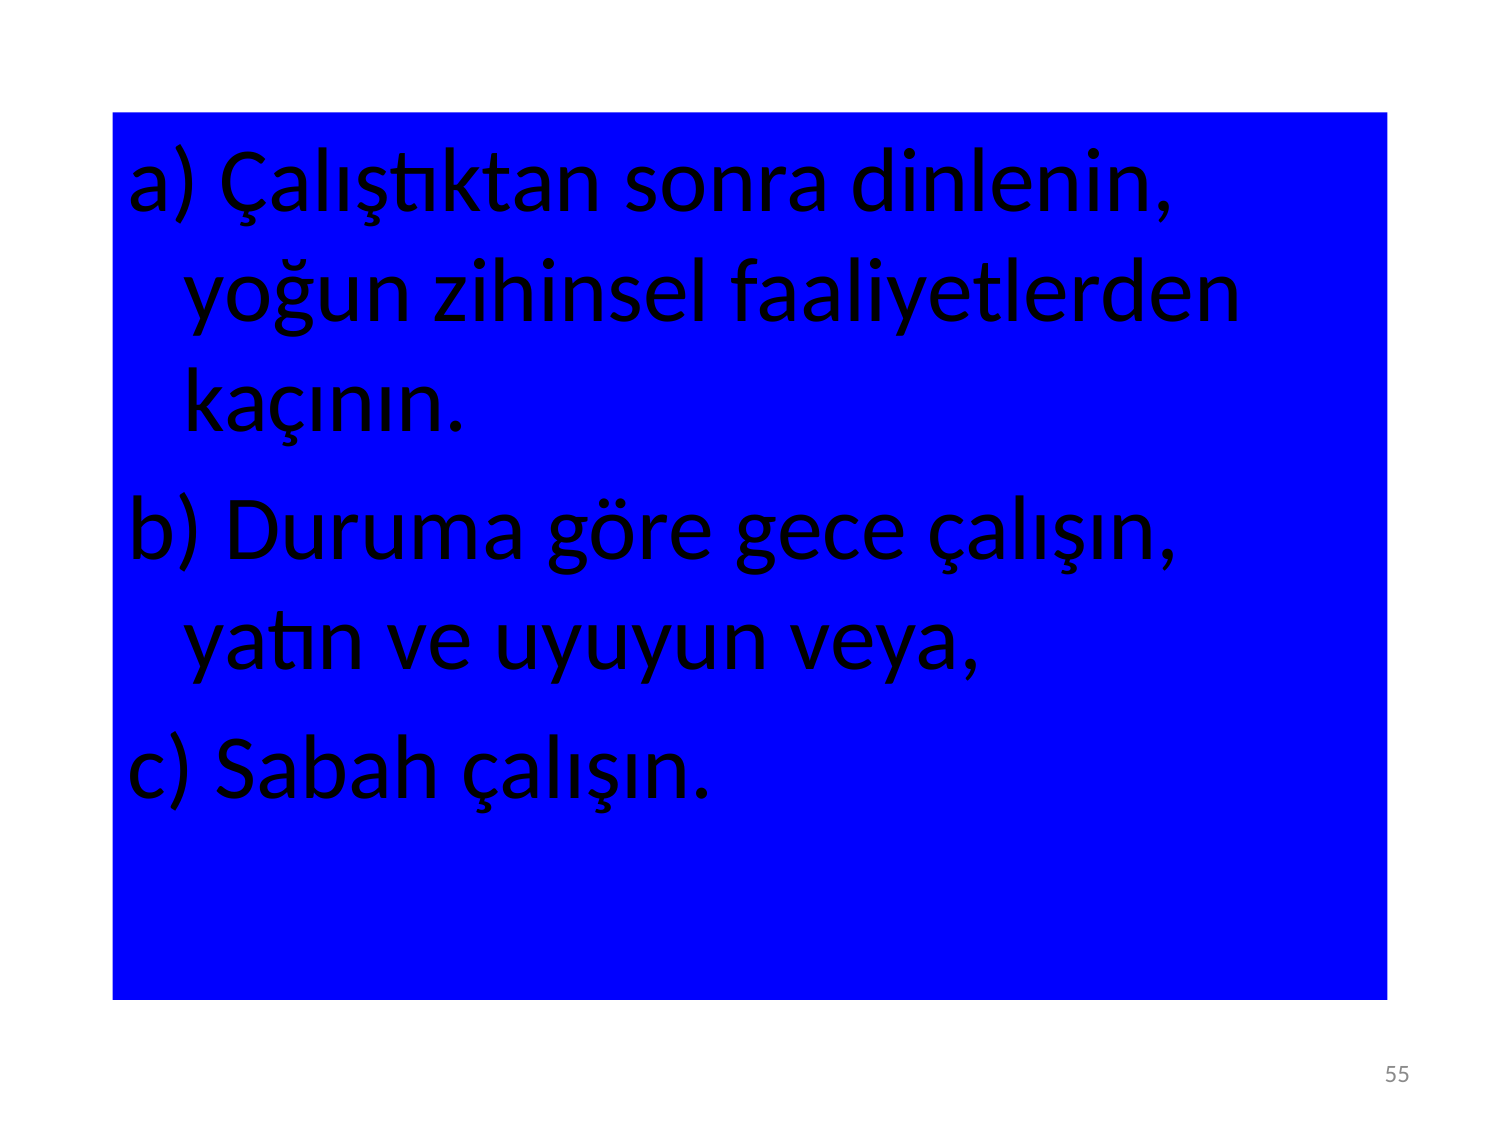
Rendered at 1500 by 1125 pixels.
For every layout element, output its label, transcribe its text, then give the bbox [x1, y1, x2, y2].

slide_number 55 [1074, 1042, 1425, 1103]
list a) Çalıştıktan sonra dinlenin, yoğun zihinsel faaliyetlerden kaçının. b) Duruma göre gece çalışın, yatın ve uyuyun veya, c) Sabah çalışın. [112, 112, 1388, 1000]
